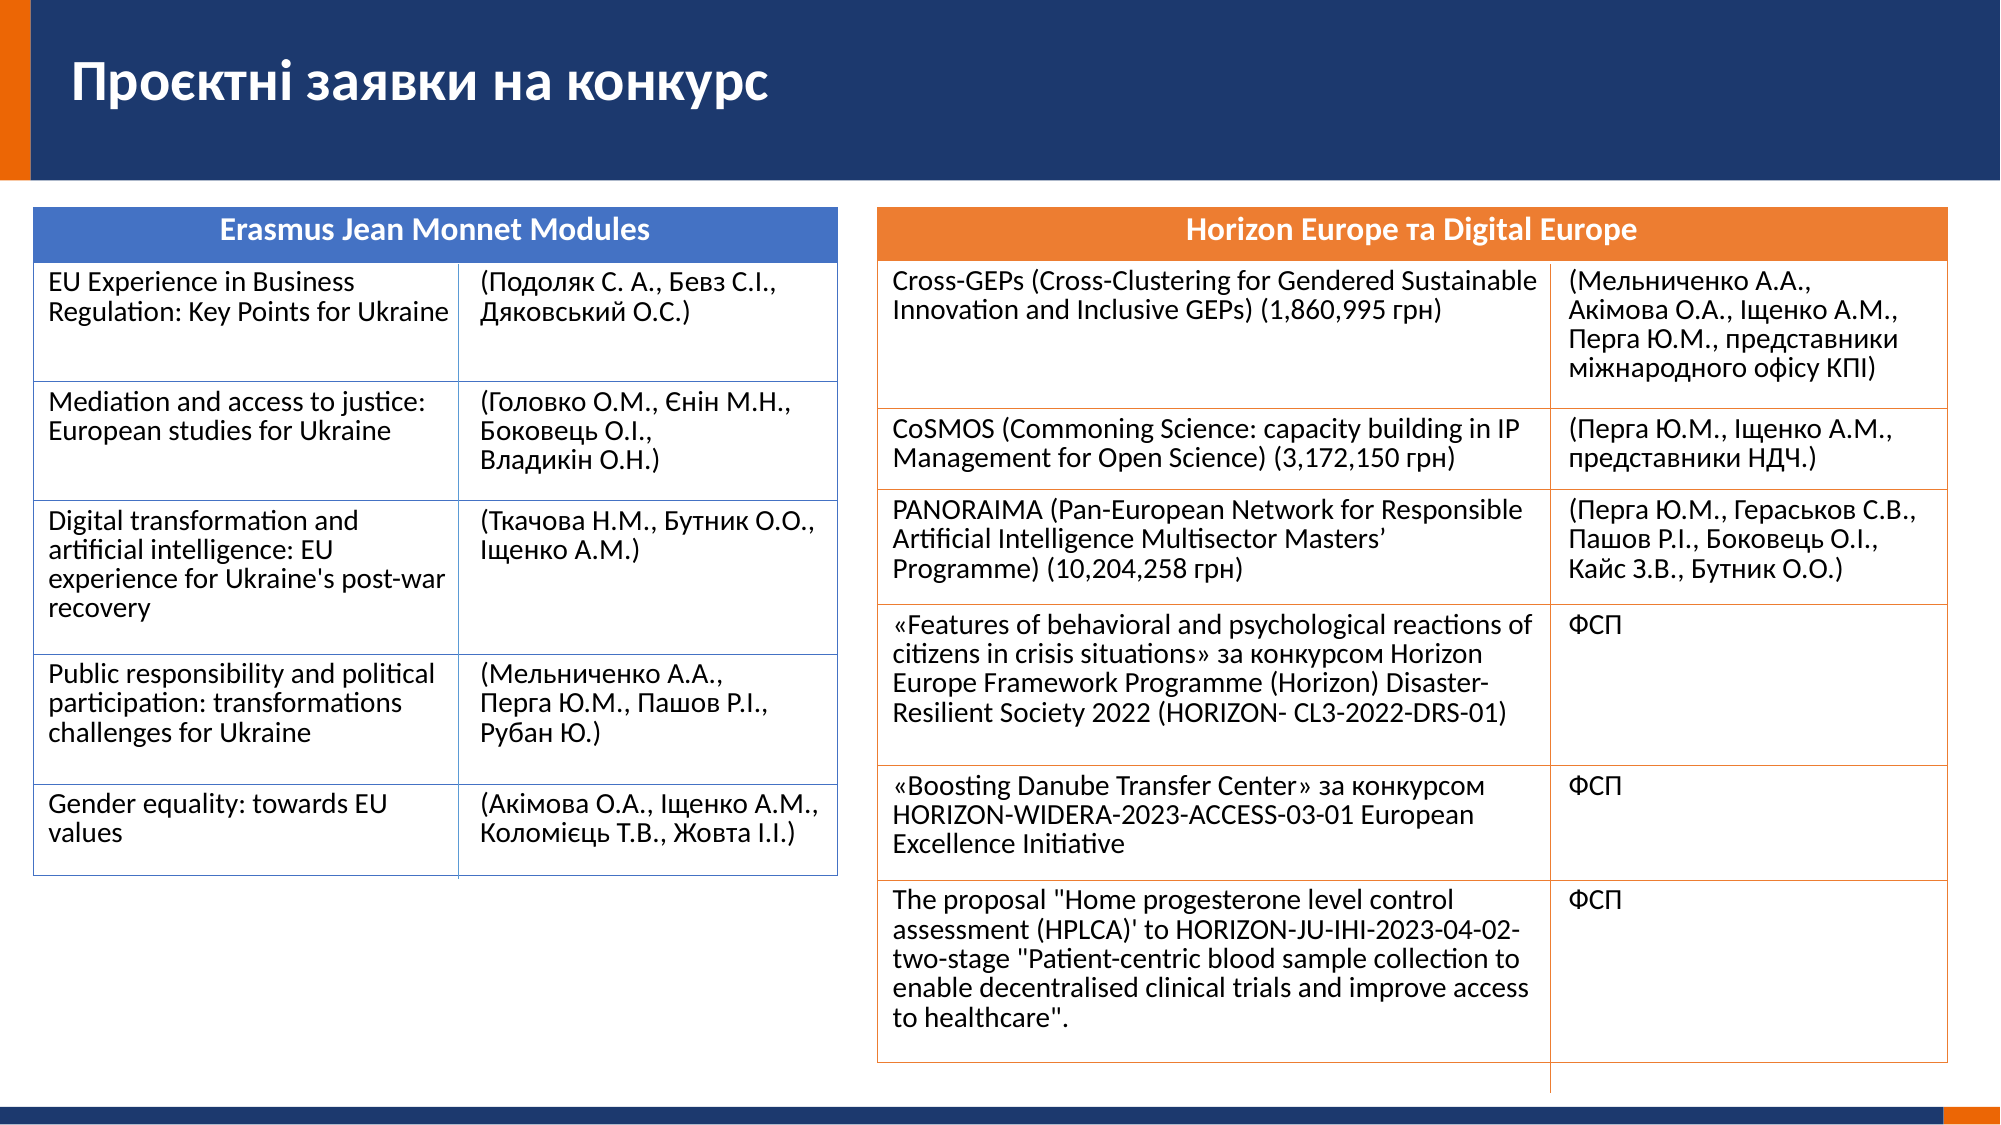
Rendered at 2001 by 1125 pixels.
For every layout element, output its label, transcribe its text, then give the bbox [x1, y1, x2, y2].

table_cell CoSMOS (Commoning Science: capacity building in IP Management for Open Science) (3,172,150 грн) [878, 409, 1550, 489]
table_cell The proposal "Home progesterone level control assessment (HPLCA)' to HORIZON-JU-IHI-2023-04-02-two-stage "Patient-centric blood sample collection to enable decentralised clinical trials and improve access to healthcare". [878, 881, 1550, 1062]
table_cell (Перга Ю.М., Іщенко А.М., представники НДЧ.) [1554, 409, 1947, 489]
table_cell (Ткачова Н.М., Бутник О.О., Іщенко А.М.) [465, 501, 837, 654]
title Проєктні заявки на конкурс [71, 53, 1453, 189]
table_cell ФСП [1554, 766, 1947, 880]
table_cell Gender equality: towards EU values [34, 785, 458, 875]
table_cell Cross-GEPs (Cross-Clustering for Gendered Sustainable Innovation and Inclusive GEPs) (1,860,995 грн) [878, 261, 1554, 408]
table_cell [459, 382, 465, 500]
text_box [1659, 933, 1966, 1094]
table_cell ФСП [1554, 881, 1947, 1062]
table_cell Public responsibility and political participation: transformations challenges for Ukraine [34, 655, 458, 784]
table_cell Digital transformation and artificial intelligence: EU experience for Ukraine's post-war recovery [34, 501, 458, 654]
table_cell (Перга Ю.М., Гераськов С.В., Пашов Р.І., Боковець О.І., Кайс З.В., Бутник О.О.) [1554, 490, 1947, 604]
table_cell ФСП [1554, 605, 1947, 765]
table_cell EU Experience in Business Regulation: Key Points for Ukraine [34, 263, 465, 381]
table_cell PANORAIMA (Pan-European Network for Responsible Artificial Intelligence Multisector Masters’ Programme) (10,204,258 грн) [878, 490, 1550, 604]
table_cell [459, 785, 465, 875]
table_header Erasmus Jean Monnet Modules [34, 208, 837, 262]
table_cell (Акімова О.А., Іщенко А.М., Коломієць Т.В., Жовта І.І.) [465, 785, 837, 875]
table_cell Mediation and access to justice: European studies for Ukraine [34, 382, 458, 500]
table_cell (Мельниченко А.А., Акімова О.А., Іщенко А.М., Перга Ю.М., представники міжнародного офісу КПІ) [1554, 261, 1947, 408]
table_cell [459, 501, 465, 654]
table_header Horizon Europe та Digital Europe [878, 208, 1947, 260]
table_cell (Головко О.М., Єнін М.Н., Боковець О.І., Владикін О.Н.) [465, 382, 837, 500]
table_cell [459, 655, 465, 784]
table_cell «Boosting Danube Transfer Center» за конкурсом HORIZON-WIDERA-2023-ACCESS-03-01 European Excellence Initiative [878, 766, 1550, 880]
table_cell (Мельниченко А.А., Перга Ю.М., Пашов Р.І., Рубан Ю.) [465, 655, 837, 784]
table_cell (Подоляк С. А., Бевз С.І., Дяковський О.С.) [465, 263, 837, 381]
table_cell «Features of behavioral and psychological reactions of citizens in crisis situations» за конкурсом Horizon Europe Framework Programme (Horizon) Disaster-Resilient Society 2022 (HORIZON- CL3-2022-DRS-01) [878, 605, 1550, 765]
